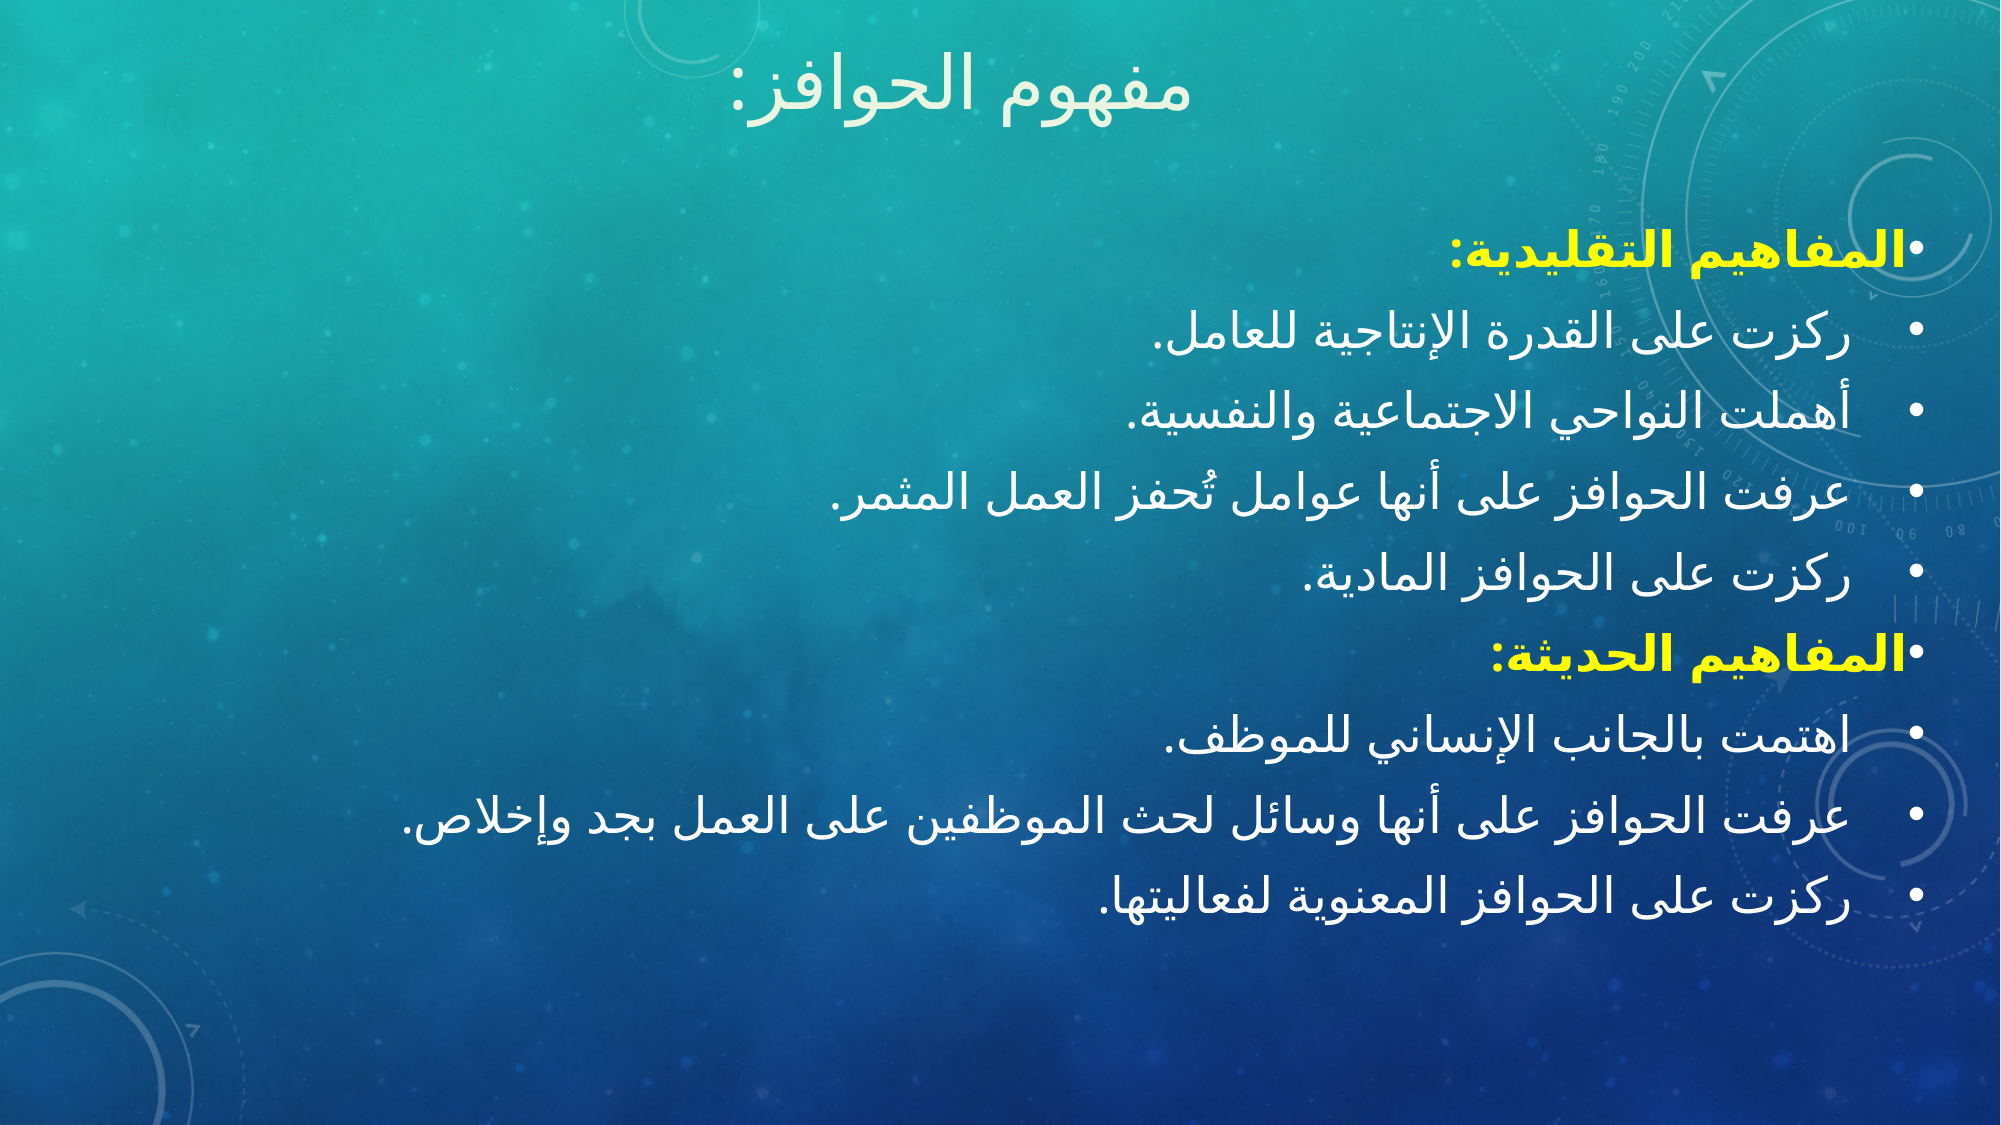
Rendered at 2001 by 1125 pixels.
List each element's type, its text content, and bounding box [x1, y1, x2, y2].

list المفاهيم التقليدية: ركزت على القدرة الإنتاجية للعامل. أهملت النواحي الاجتماعية والنفسية. عرفت الحوافز على أنها عوامل تُحفز العمل المثمر. ركزت على الحوافز المادية. المفاهيم الحديثة: اهتمت بالجانب الإنساني للموظف. عرفت الحوافز على أنها وسائل لحث الموظفين على العمل بجد وإخلاص. ركزت على الحوافز المعنوية لفعاليتها. [0, 171, 2000, 1125]
picture [0, 0, 2001, 1125]
title مفهوم الحوافز: [131, 27, 1794, 171]
